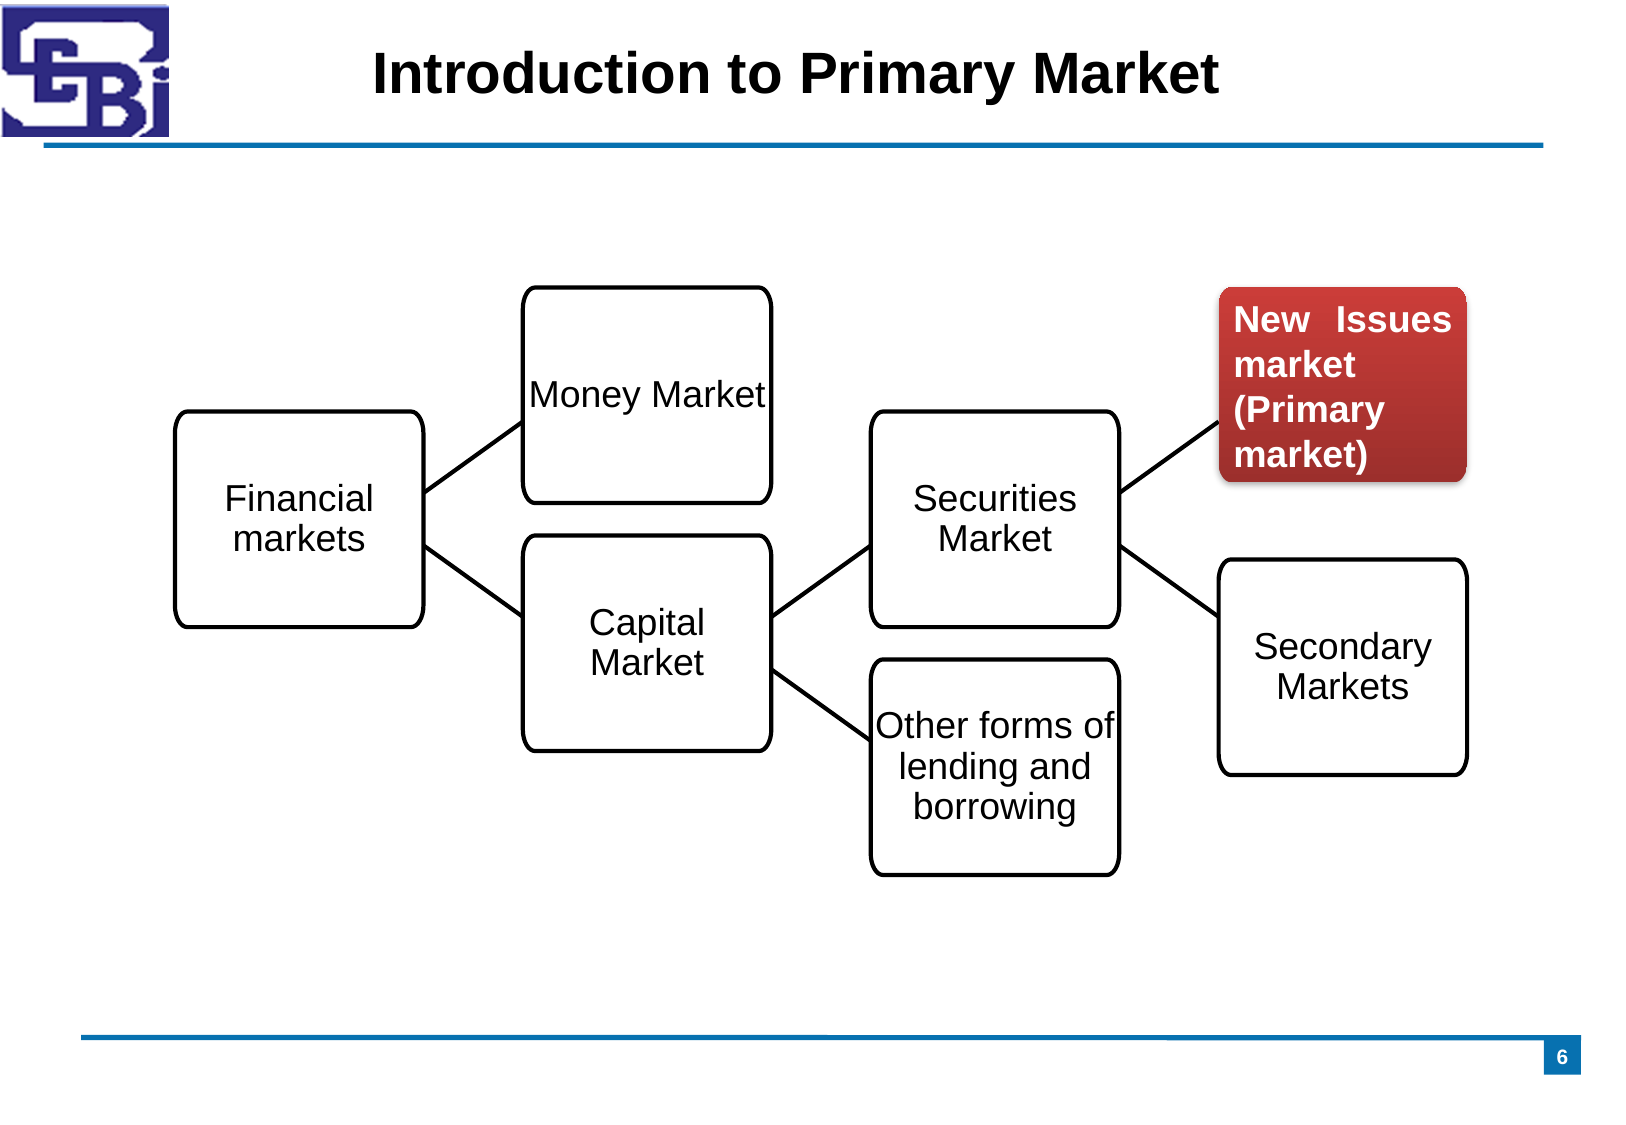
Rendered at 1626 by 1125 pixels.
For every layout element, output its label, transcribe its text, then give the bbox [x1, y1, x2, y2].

text_box 6 [1543, 1037, 1581, 1075]
picture [0, 4, 170, 137]
text_box Introduction to Primary Market [250, 27, 1343, 113]
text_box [174, 287, 1468, 876]
